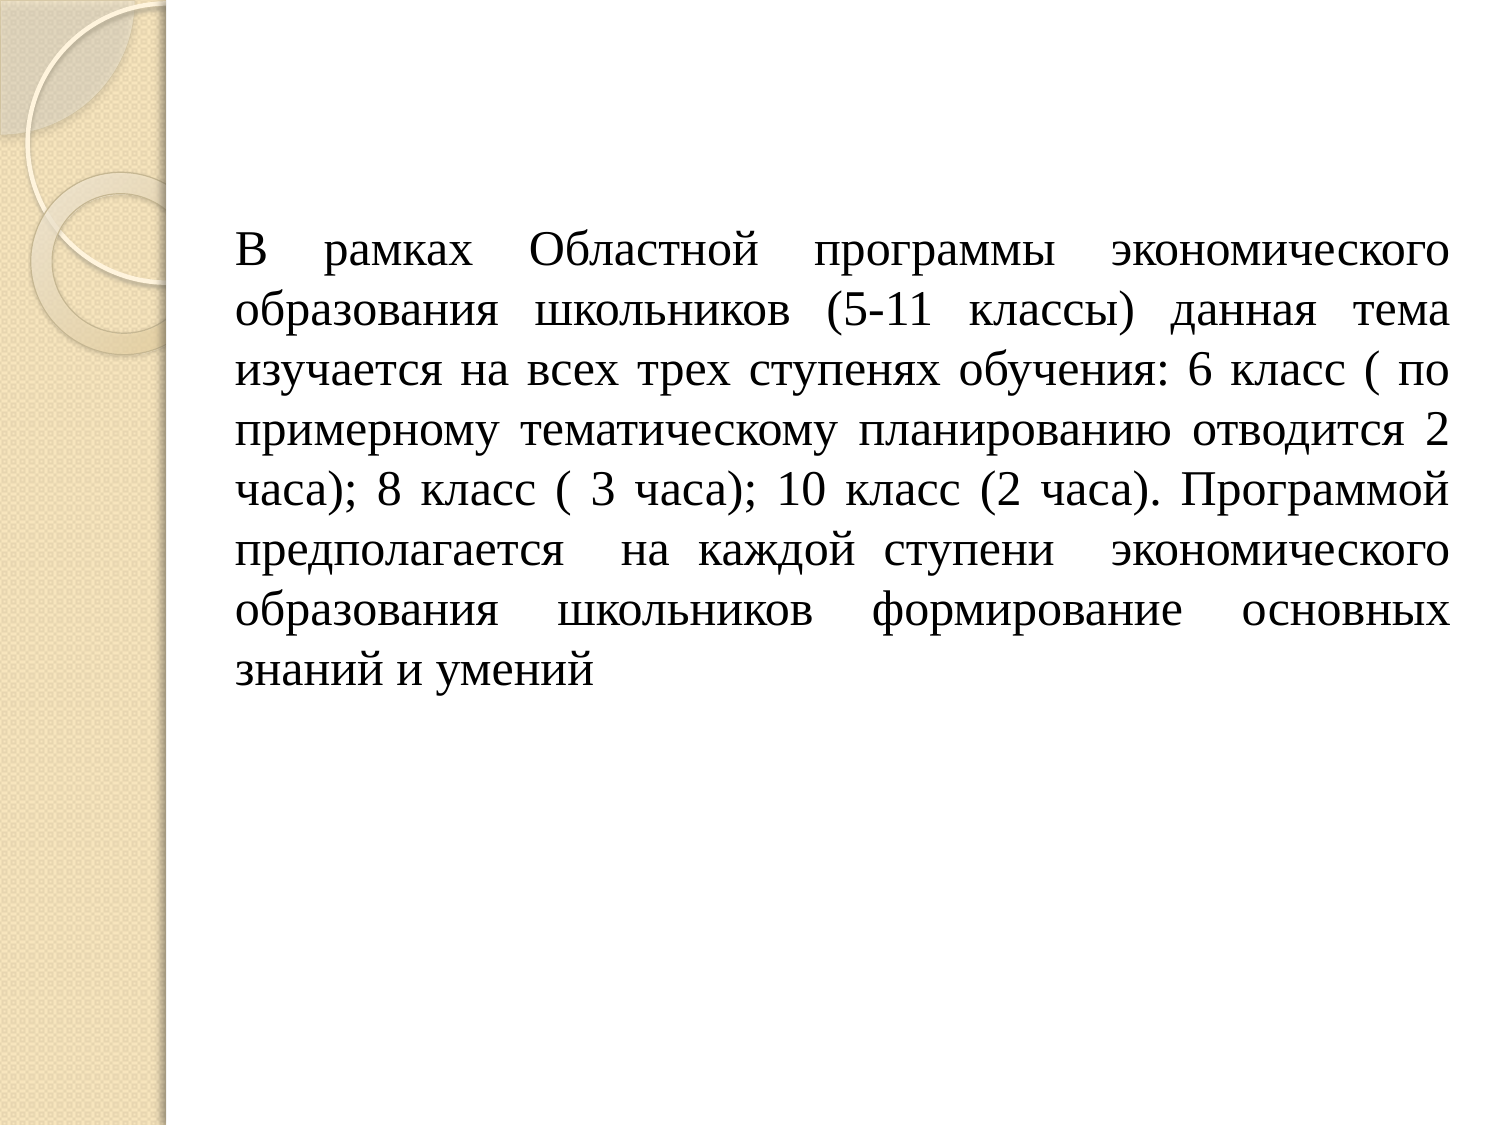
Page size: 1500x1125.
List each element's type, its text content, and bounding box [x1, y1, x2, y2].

list В рамках Областной программы экономического образования школьников (5-11 классы) данная тема изучается на всех трех ступенях обучения: 6 класс ( по примерному тематическому планированию отводится 2 часа); 8 класс ( 3 часа); 10 класс (2 часа). Программой предполагается на каждой ступени экономического образования школьников формирование основных знаний и умений [206, 208, 1466, 1025]
